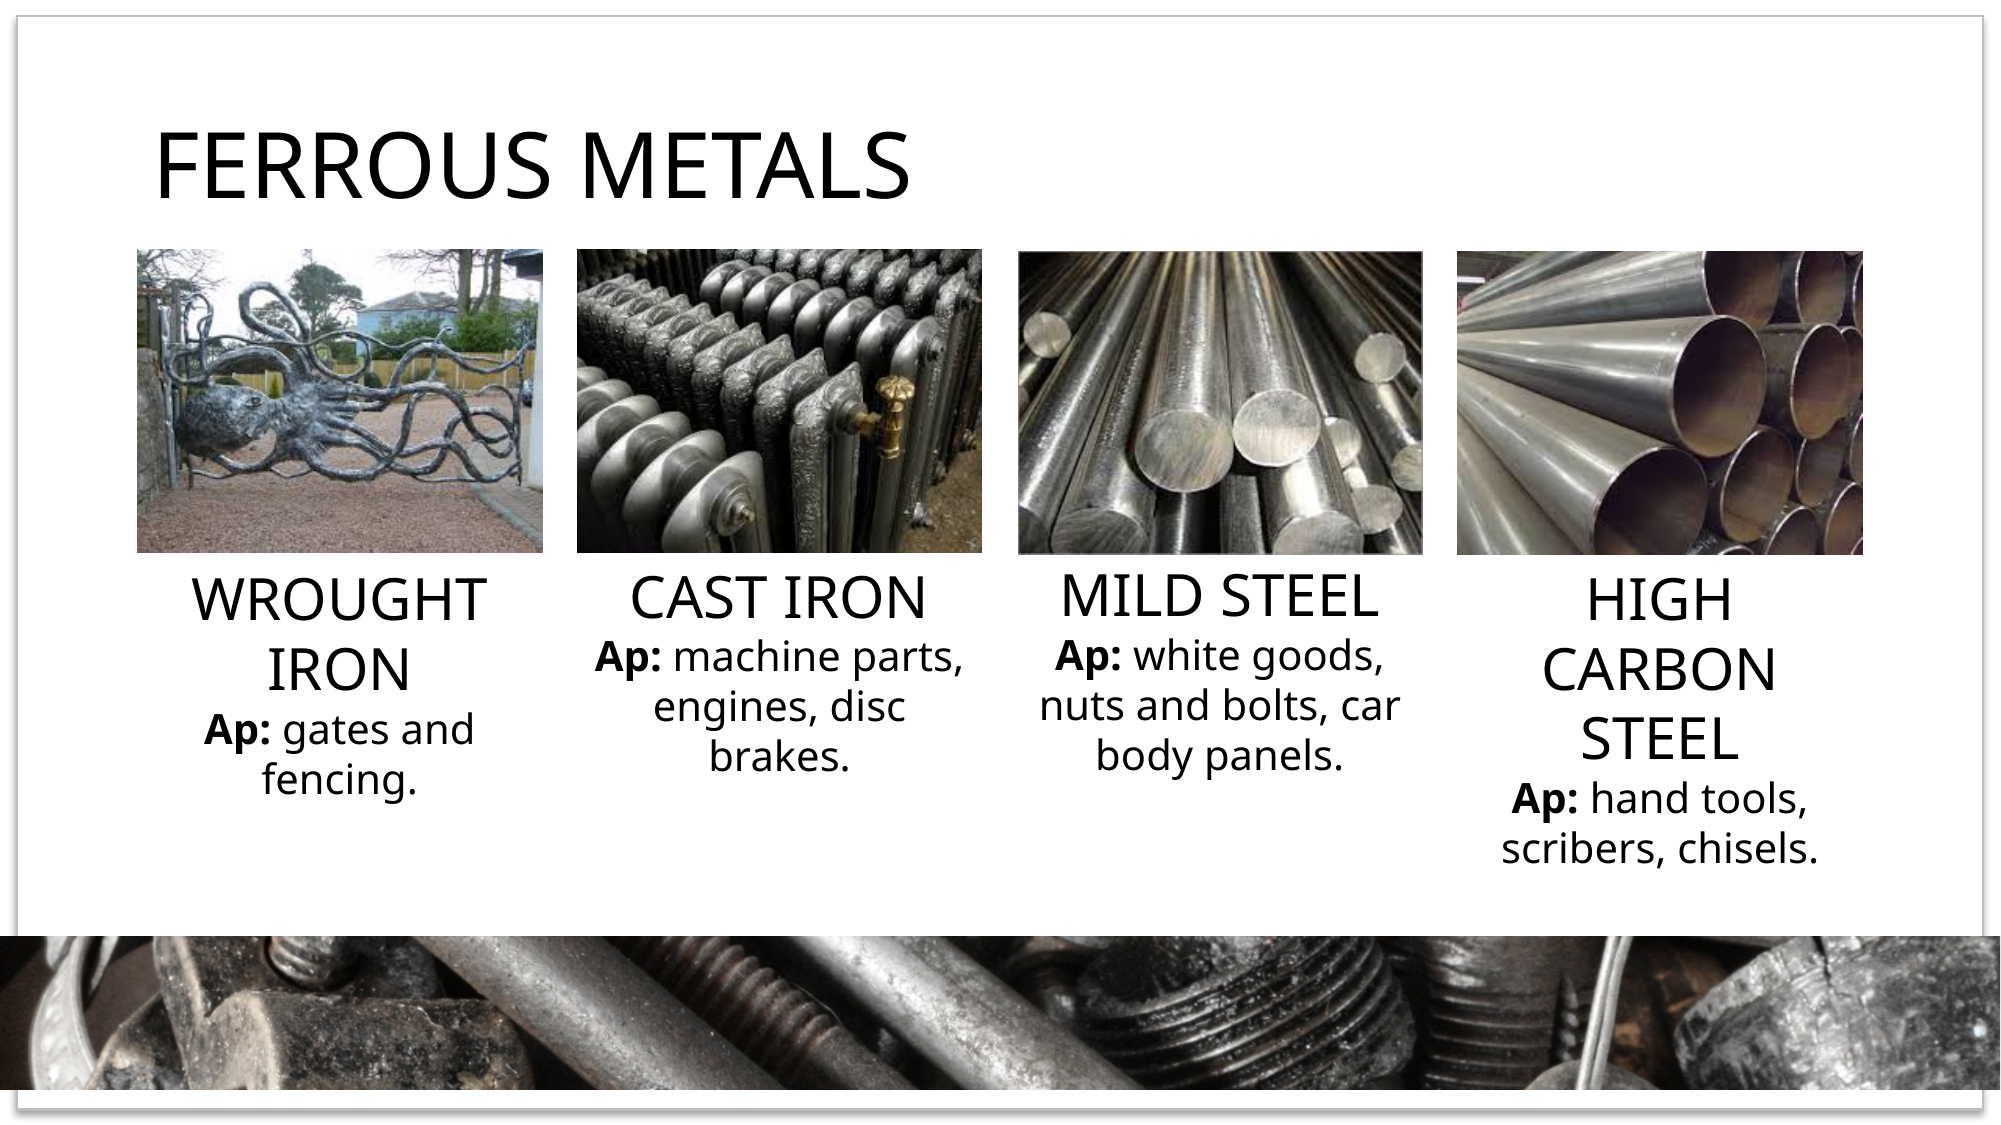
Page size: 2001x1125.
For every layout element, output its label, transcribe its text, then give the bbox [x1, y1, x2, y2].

picture [577, 249, 982, 553]
picture [1457, 251, 1863, 555]
text_box WROUGHT IRON Ap: gates and fencing. [137, 555, 543, 810]
text_box HIGH CARBON STEEL Ap: hand tools, scribers, chisels. [1457, 555, 1863, 879]
picture [1018, 251, 1423, 555]
title FERROUS METALS [137, 59, 1863, 278]
picture [137, 249, 543, 553]
text_box MILD STEEL Ap: white goods, nuts and bolts, car body panels. [1017, 551, 1423, 786]
text_box CAST IRON Ap: machine parts, engines, disc brakes. [577, 553, 982, 838]
picture [0, 936, 2001, 1090]
